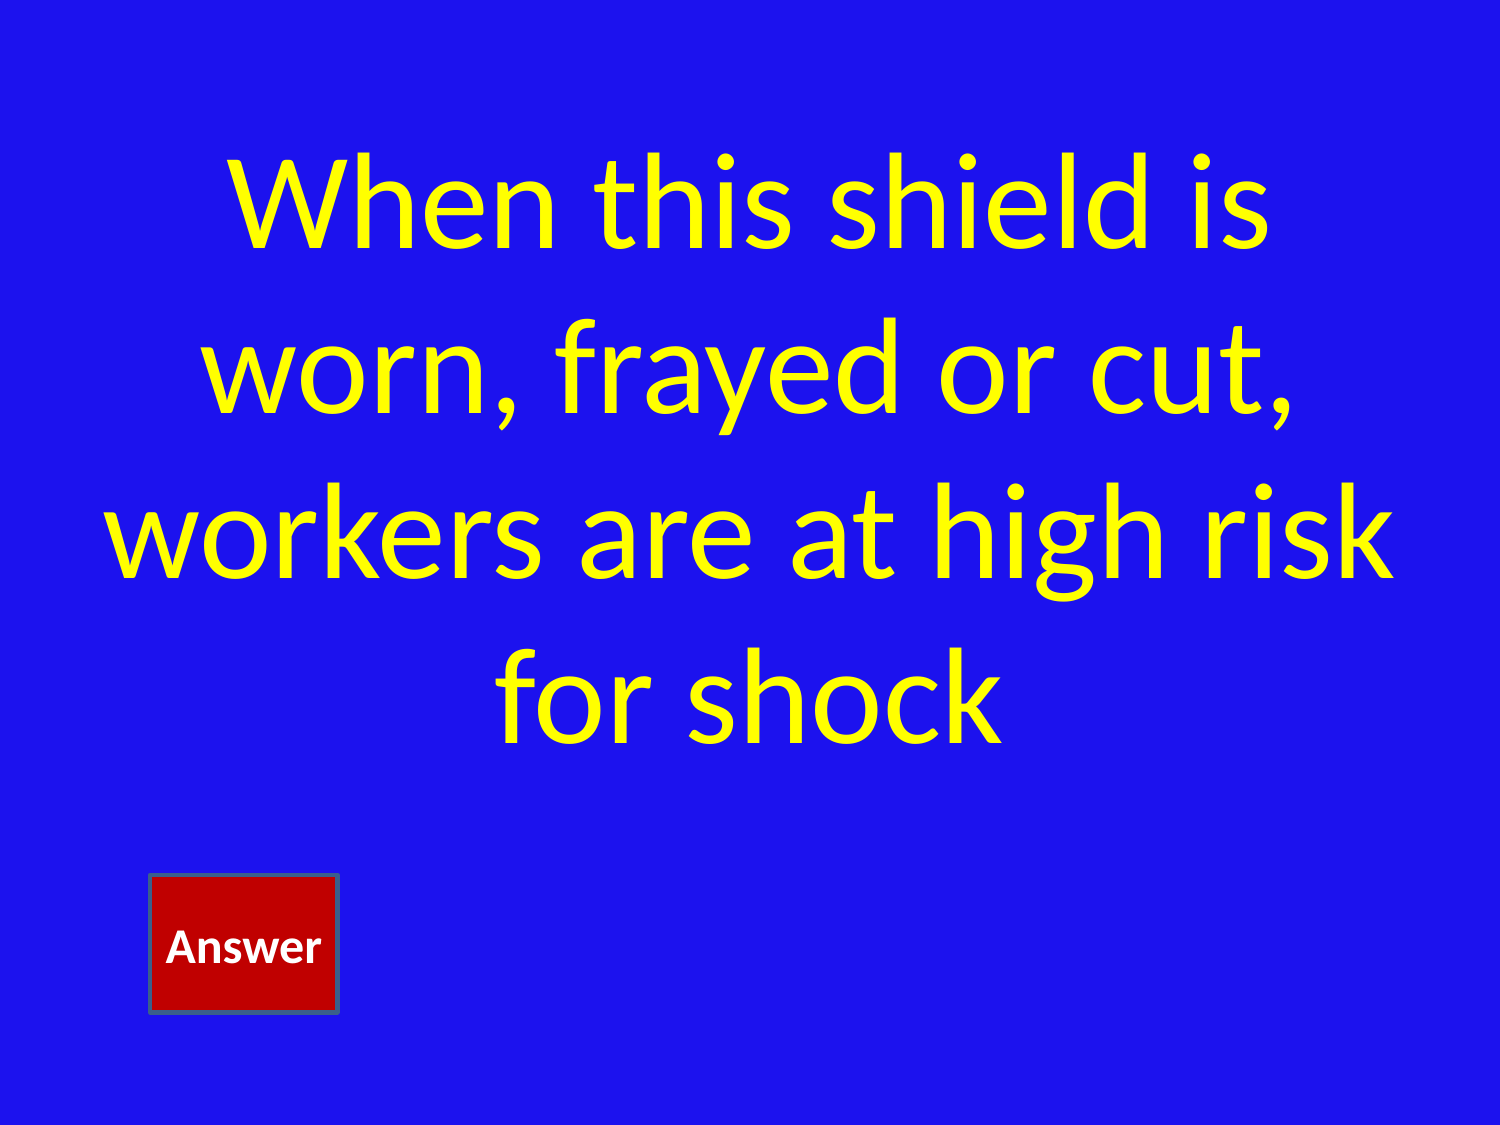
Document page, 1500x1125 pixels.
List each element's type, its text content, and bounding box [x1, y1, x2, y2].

title When this shield is worn, frayed or cut, workers are at high risk for shock [68, 45, 1431, 838]
